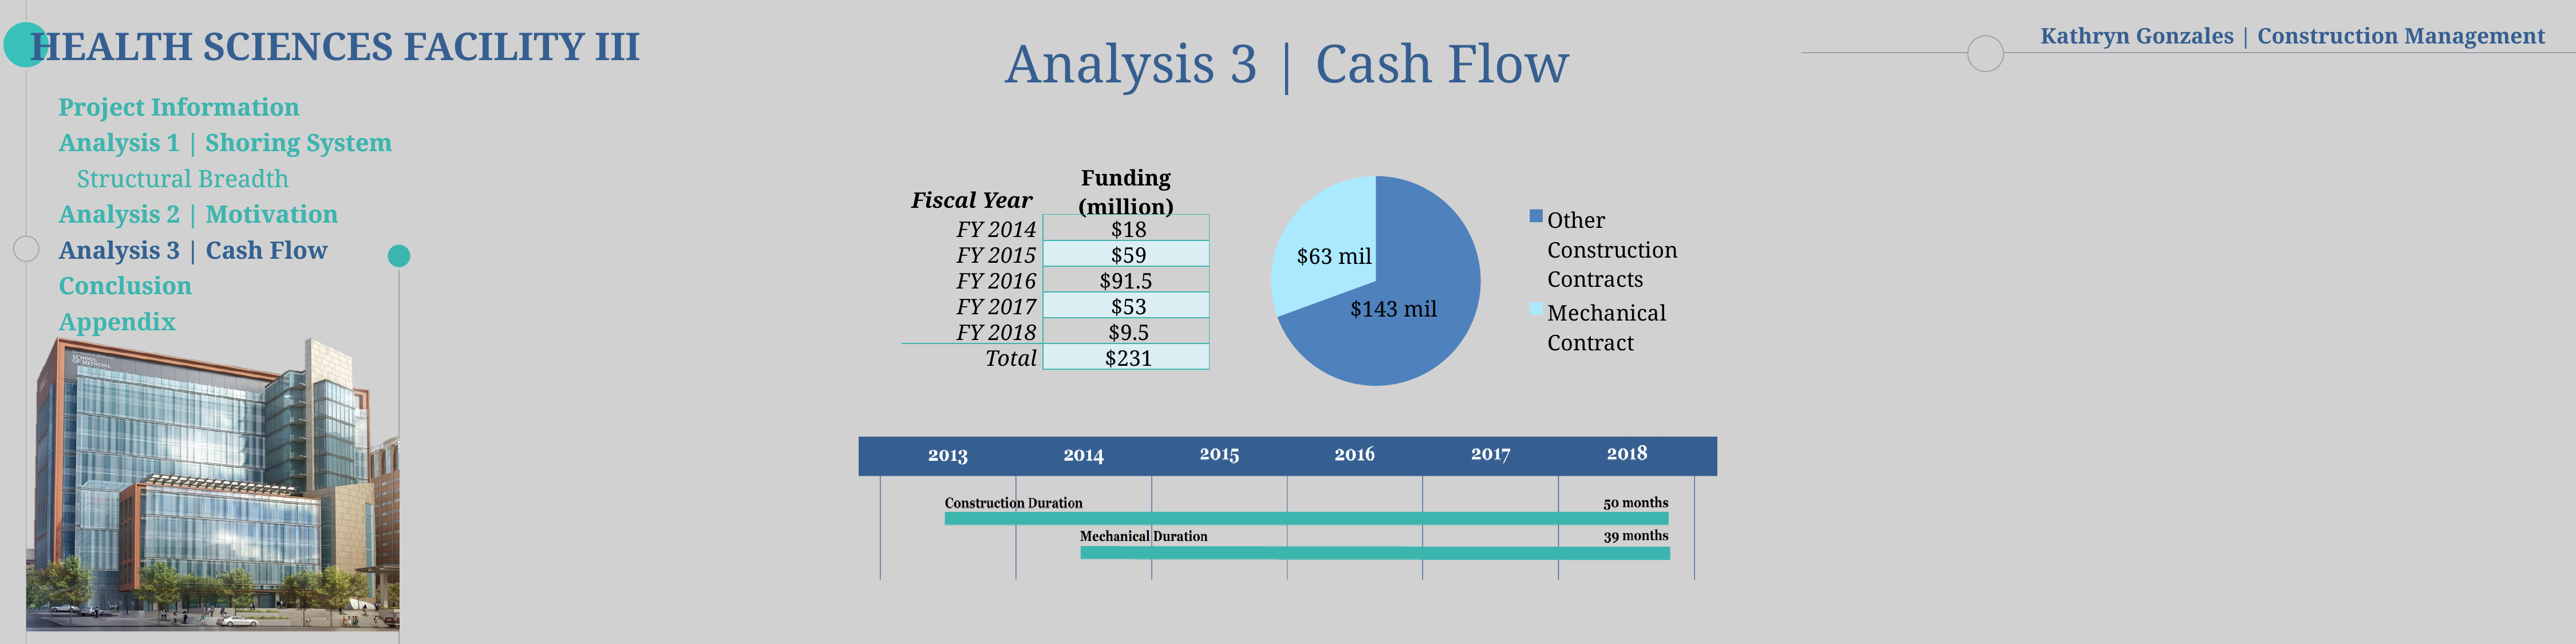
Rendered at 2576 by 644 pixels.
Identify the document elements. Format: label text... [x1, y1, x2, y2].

table_cell $18 [1044, 215, 1209, 240]
text_box Analysis 3 | Cash Flow [858, 26, 1717, 133]
picture [858, 436, 1718, 580]
table_cell $59 [1044, 241, 1209, 266]
table_cell $91.5 [1044, 267, 1209, 291]
table_header Funding (million) [1043, 163, 1209, 214]
table_cell FY 2016 [902, 266, 1042, 292]
table_header Fiscal Year [902, 163, 1043, 215]
table_cell $53 [1044, 293, 1209, 317]
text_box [1228, 171, 1693, 390]
table_cell $231 [1044, 344, 1209, 369]
table_cell FY 2018 [902, 318, 1042, 343]
table_cell FY 2017 [902, 292, 1042, 318]
table_cell FY 2015 [902, 240, 1042, 266]
table_cell $9.5 [1044, 318, 1209, 343]
table_cell FY 2014 [902, 215, 1042, 240]
picture [26, 323, 400, 631]
table_cell Total [902, 344, 1042, 369]
